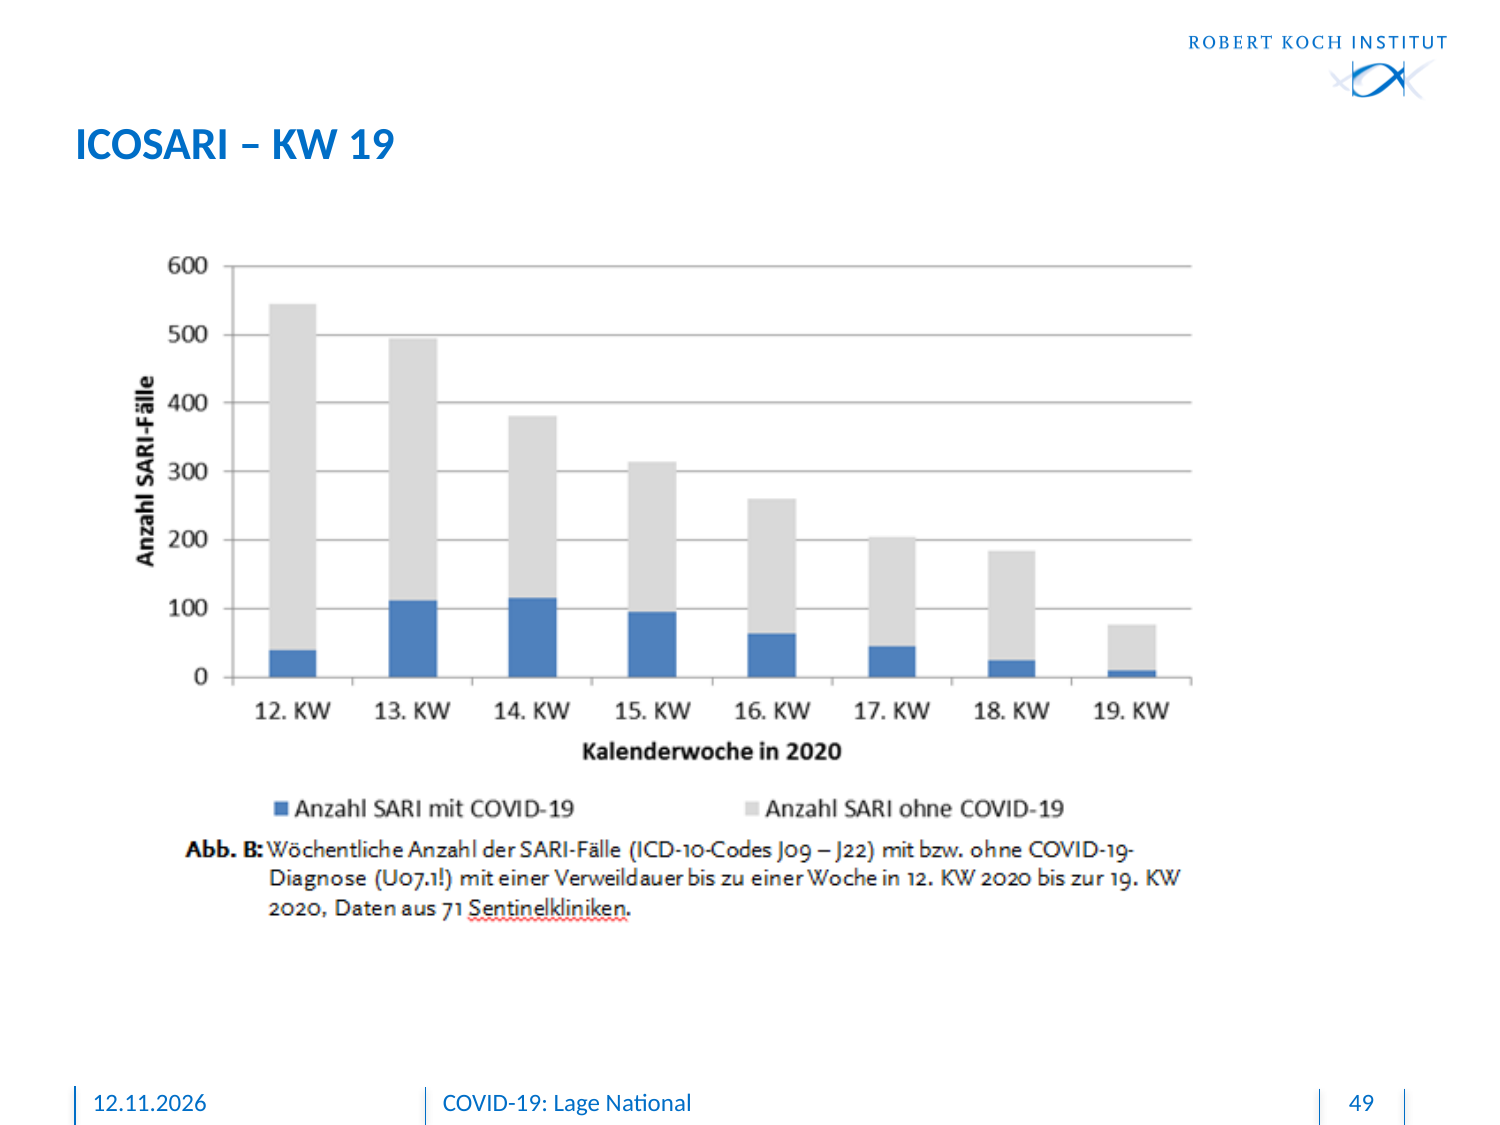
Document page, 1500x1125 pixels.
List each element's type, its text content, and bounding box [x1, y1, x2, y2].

title ICOSARI – KW 19 [75, 113, 1403, 170]
slide_number 49 [1321, 1086, 1403, 1119]
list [92, 202, 1253, 960]
picture [1182, 29, 1454, 109]
footer COVID-19: Lage National [442, 1086, 1293, 1119]
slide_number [92, 1086, 398, 1119]
